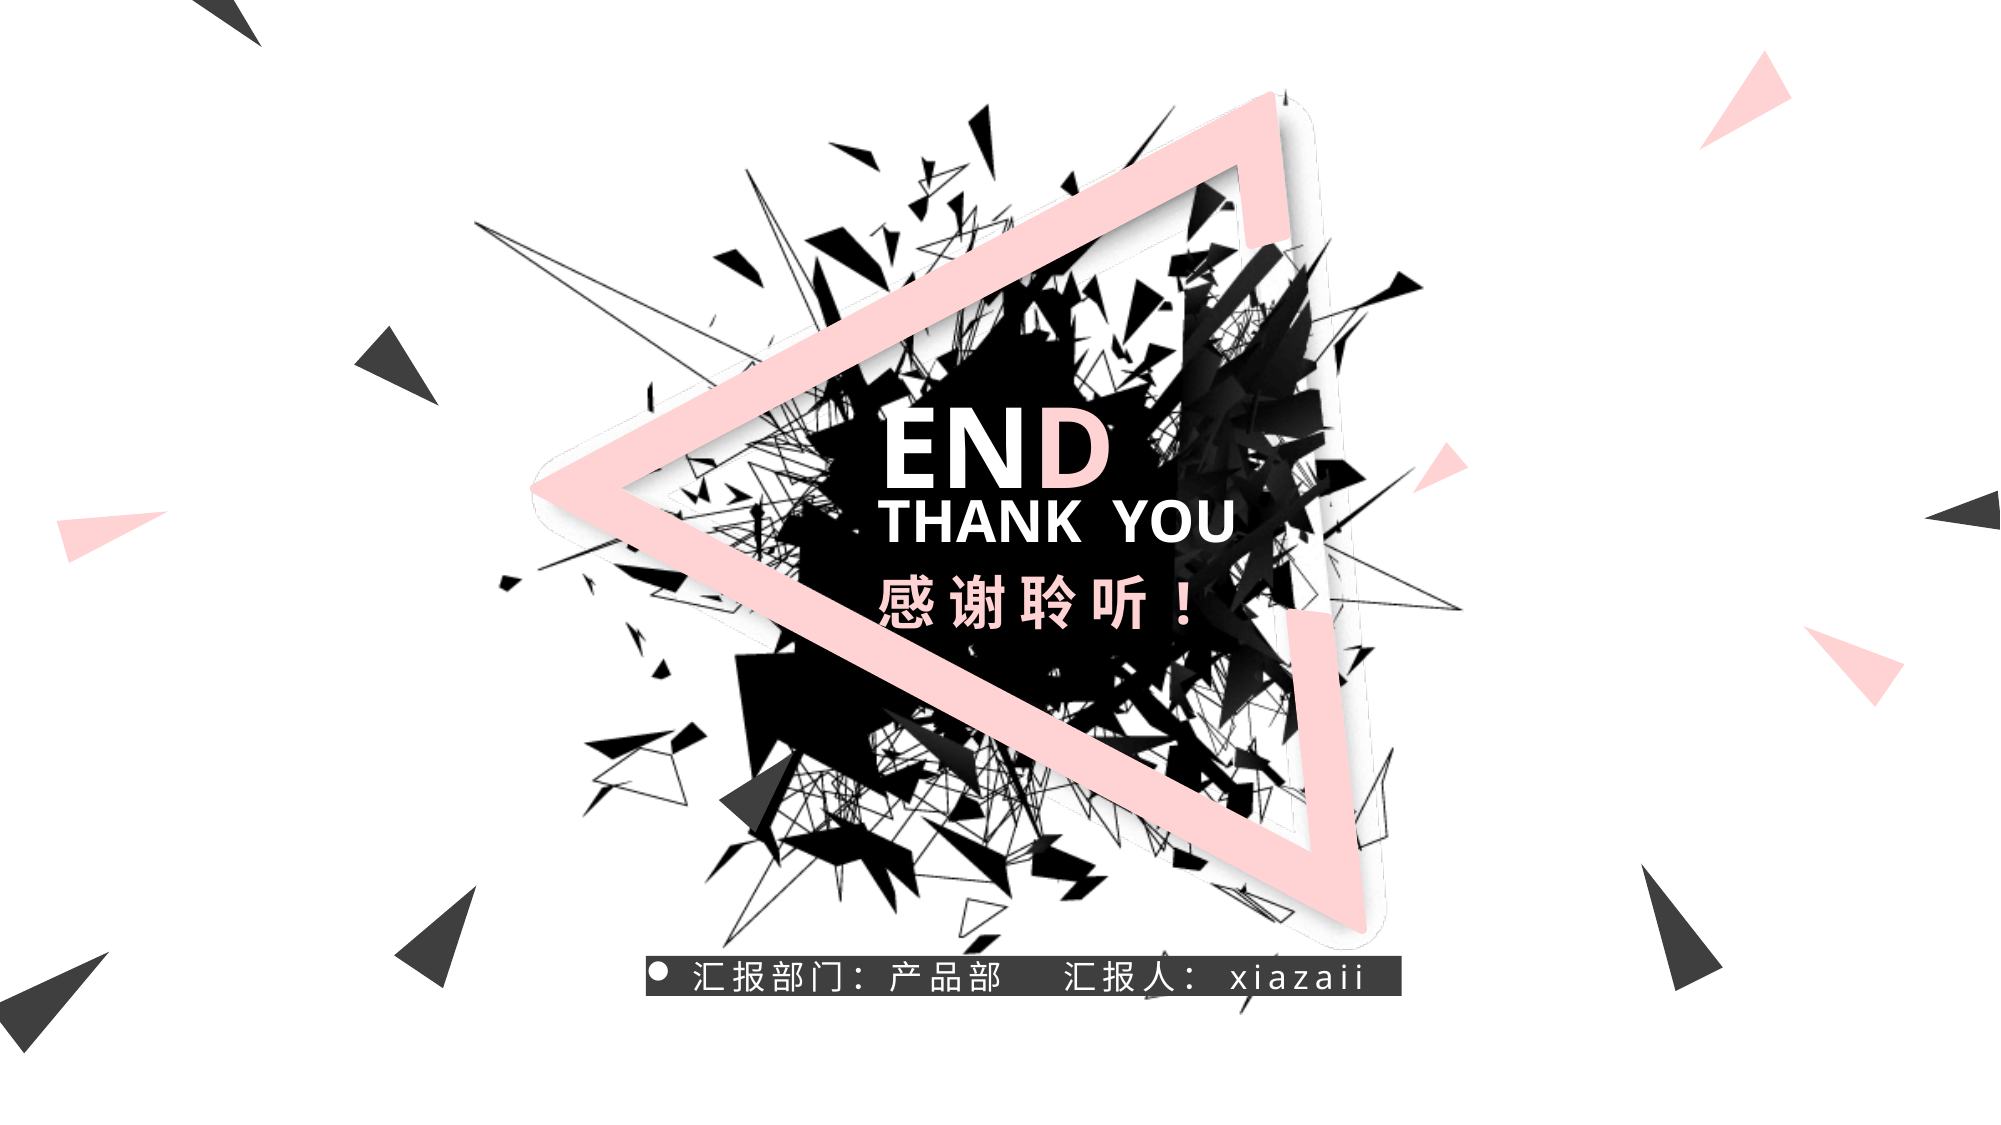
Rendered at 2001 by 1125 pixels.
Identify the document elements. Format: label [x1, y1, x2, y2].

picture [474, 0, 1526, 1016]
text_box [54, 509, 171, 566]
text_box [0, 949, 111, 1056]
text_box [1639, 861, 1725, 993]
text_box [392, 889, 469, 991]
text_box [1922, 488, 2000, 532]
text_box [1801, 624, 1907, 710]
text_box [1697, 48, 1794, 152]
text_box [352, 323, 441, 408]
text_box [188, 0, 264, 49]
